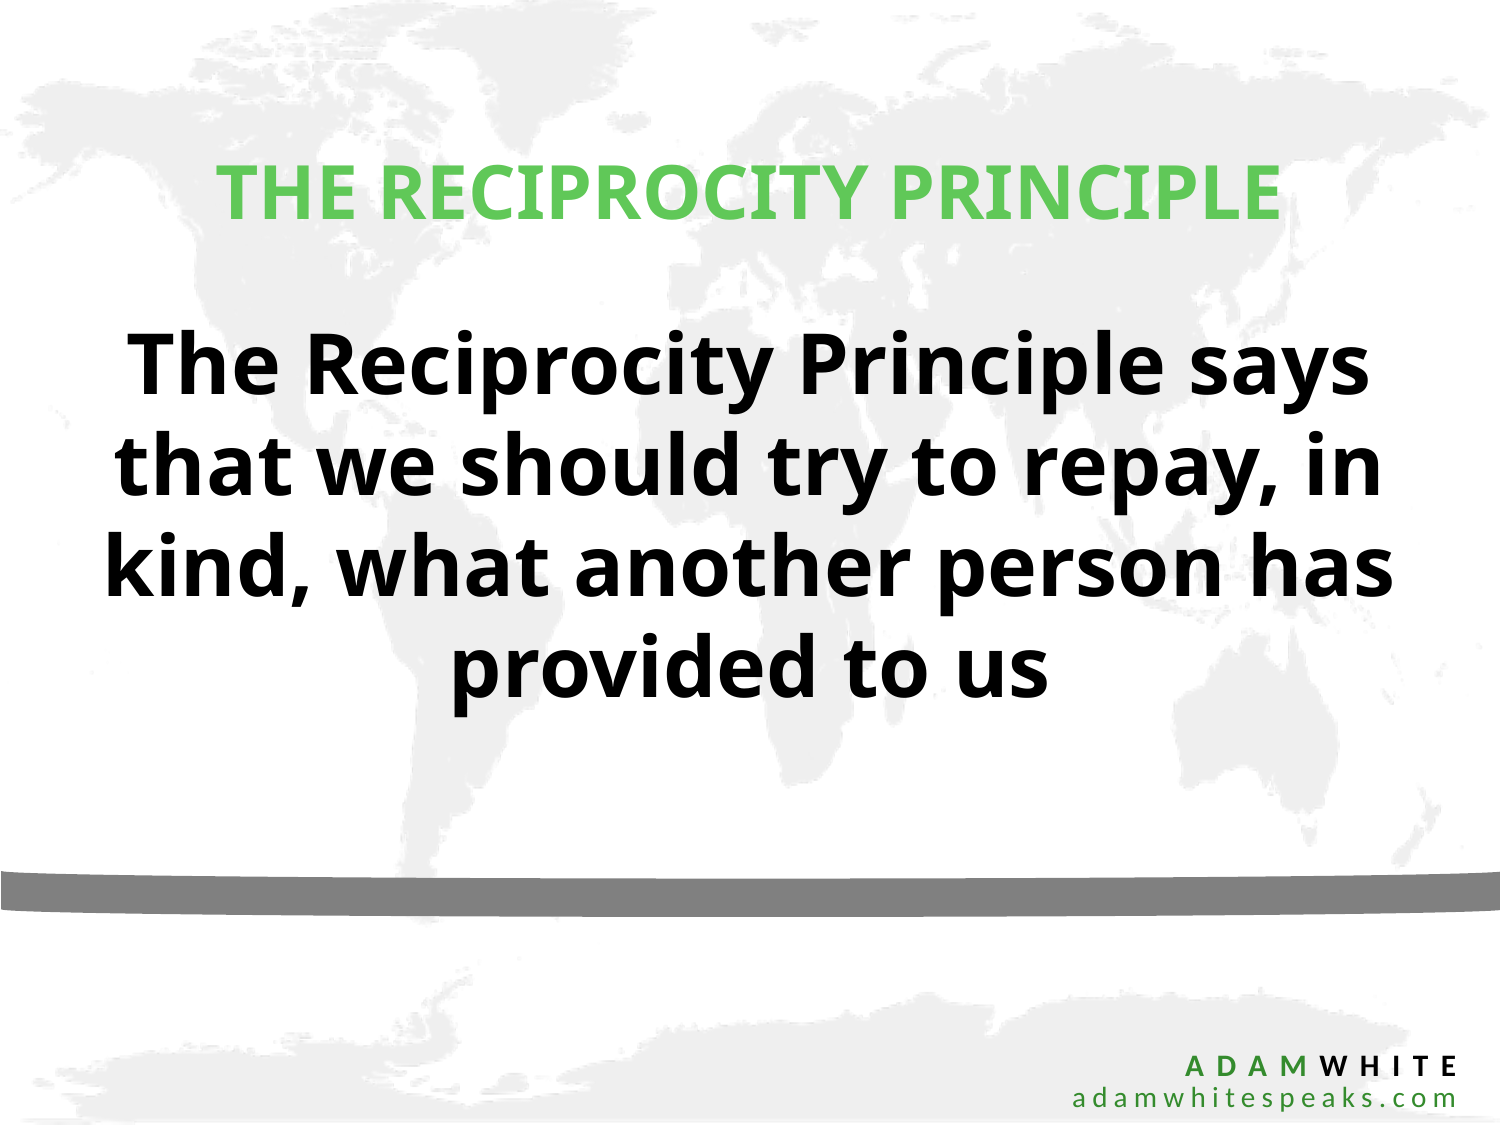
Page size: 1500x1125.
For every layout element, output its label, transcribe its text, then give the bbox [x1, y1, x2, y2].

text_box [0, 868, 1500, 920]
text_box THE RECIPROCITY PRINCIPLE The Reciprocity Principle says that we should try to repay, in kind, what another person has provided to us [74, 137, 1425, 876]
text_box ADAMWHITE adamwhitespeaks.com [949, 1037, 1472, 1121]
